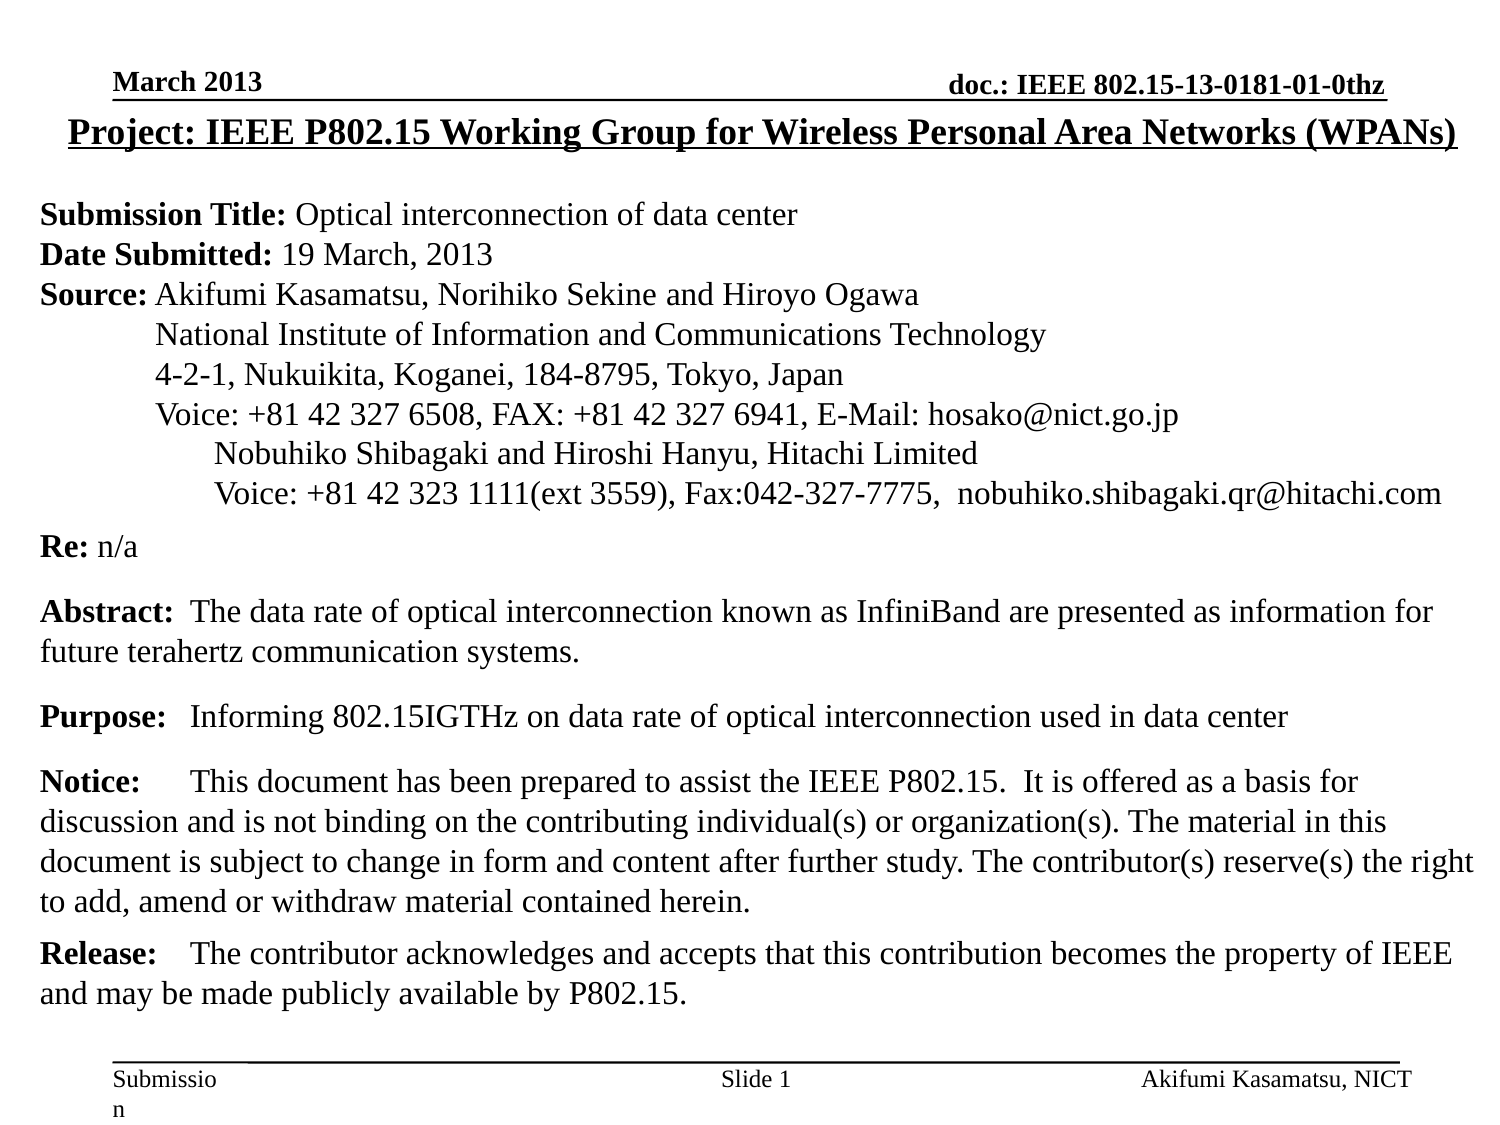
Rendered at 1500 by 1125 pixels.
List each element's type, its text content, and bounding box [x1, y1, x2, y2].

slide_number Slide 1 [712, 1062, 800, 1093]
text_box Project: IEEE P802.15 Working Group for Wireless Personal Area Networks (WPANs) Submission Title: Optical interconnection of data center Date Submitted: 19 March, 2013 Source: Akifumi Kasamatsu, Norihiko Sekine and Hiroyo Ogawa National Institute of Information and Communications Technology 4-2-1, Nukuikita, Koganei, 184-8795, Tokyo, Japan Voice: +81 42 327 6508, FAX: +81 42 327 6941, E-Mail: hosako@nict.go.jp Nobuhiko Shibagaki and Hiroshi Hanyu, Hitachi Limited Voice: +81 42 323 1111(ext 3559), Fax:042-327-7775, nobuhiko.shibagaki.qr@hitachi.com Re: n/a Abstract: The data rate of optical interconnection known as InfiniBand are presented as information for future terahertz communication systems. Purpose: Informing 802.15IGTHz on data rate of optical interconnection used in data center Notice: This document has been prepared to assist the IEEE P802.15. It is offered as a basis for discussion and is not binding on the contributing individual(s) or organization(s). The material in this document is subject to change in form and content after further study. The contributor(s) reserve(s) the right to add, amend or withdraw material contained herein. Release: The contributor acknowledges and accepts that this contribution becomes the property of IEEE and may be made publicly available by P802.15. [24, 99, 1500, 1019]
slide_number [112, 62, 375, 98]
footer Akifumi Kasamatsu, NICT [900, 1062, 1413, 1093]
